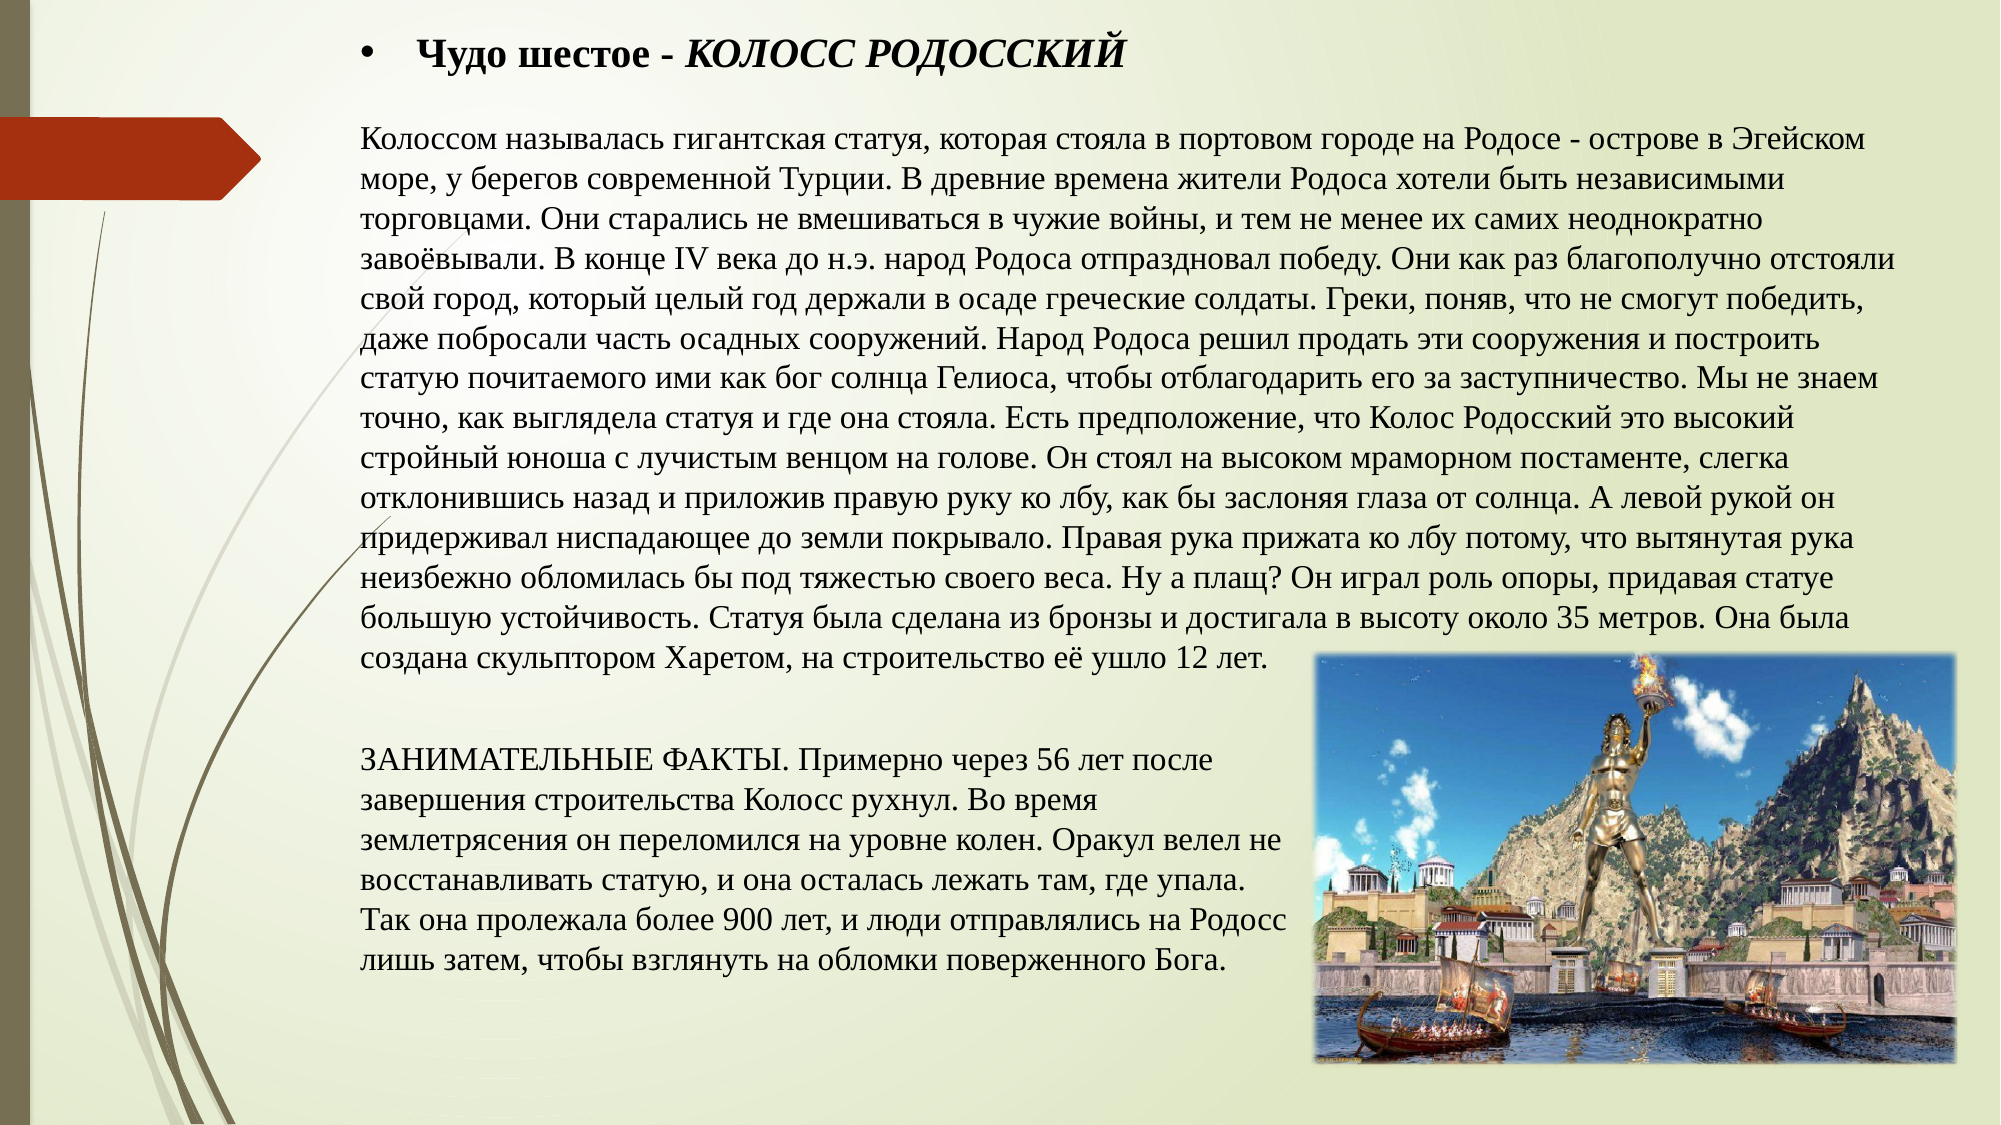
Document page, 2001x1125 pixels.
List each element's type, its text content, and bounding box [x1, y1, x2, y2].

picture [1308, 648, 1960, 1069]
text_box Чудо шестое - КОЛОСС РОДОССКИЙ Колоссом называлась гигантская статуя, которая стояла в портовом городе на Родосе - острове в Эгейском море, у берегов современной Турции. В древние времена жители Родоса хотели быть независимыми торговцами. Они старались не вмешиваться в чужие войны, и тем не менее их самих неоднократно завоёвывали. В конце IV века до н.э. народ Родоса отпраздновал победу. Они как раз благополучно отстояли свой город, который целый год держали в осаде греческие солдаты. Греки, поняв, что не смогут победить, даже побросали часть осадных сооружений. Народ Родоса решил продать эти сооружения и построить статую почитаемого ими как бог солнца Гелиоса, чтобы отблагодарить его за заступничество. Мы не знаем точно, как выглядела статуя и где она стояла. Есть предположение, что Колос Родосский это высокий стройный юноша с лучистым венцом на голове. Он стоял на высоком мраморном постаменте, слегка отклонившись назад и приложив правую руку ко лбу, как бы заслоняя глаза от солнца. А левой рукой он придерживал ниспадающее до земли покрывало. Правая рука прижата ко лбу потому, что вытянутая рука неизбежно обломилась бы под тяжестью своего веса. Ну а плащ? Он играл роль опоры, придавая статуе большую устойчивость. Статуя была сделана из бронзы и достигала в высоту около 35 метров. Она была создана скульптором Харетом, на строительство её ушло 12 лет. [345, 18, 1923, 683]
text_box ЗАНИМАТЕЛЬНЫЕ ФАКТЫ. Примерно через 56 лет после завершения строительства Колосс рухнул. Во время землетрясения он переломился на уровне колен. Оракул велел не восстанавливать статую, и она осталась лежать там, где упала. Так она пролежала более 900 лет, и люди отправлялись на Родосс лишь затем, чтобы взглянуть на обломки поверженного Бога. [345, 729, 1304, 985]
